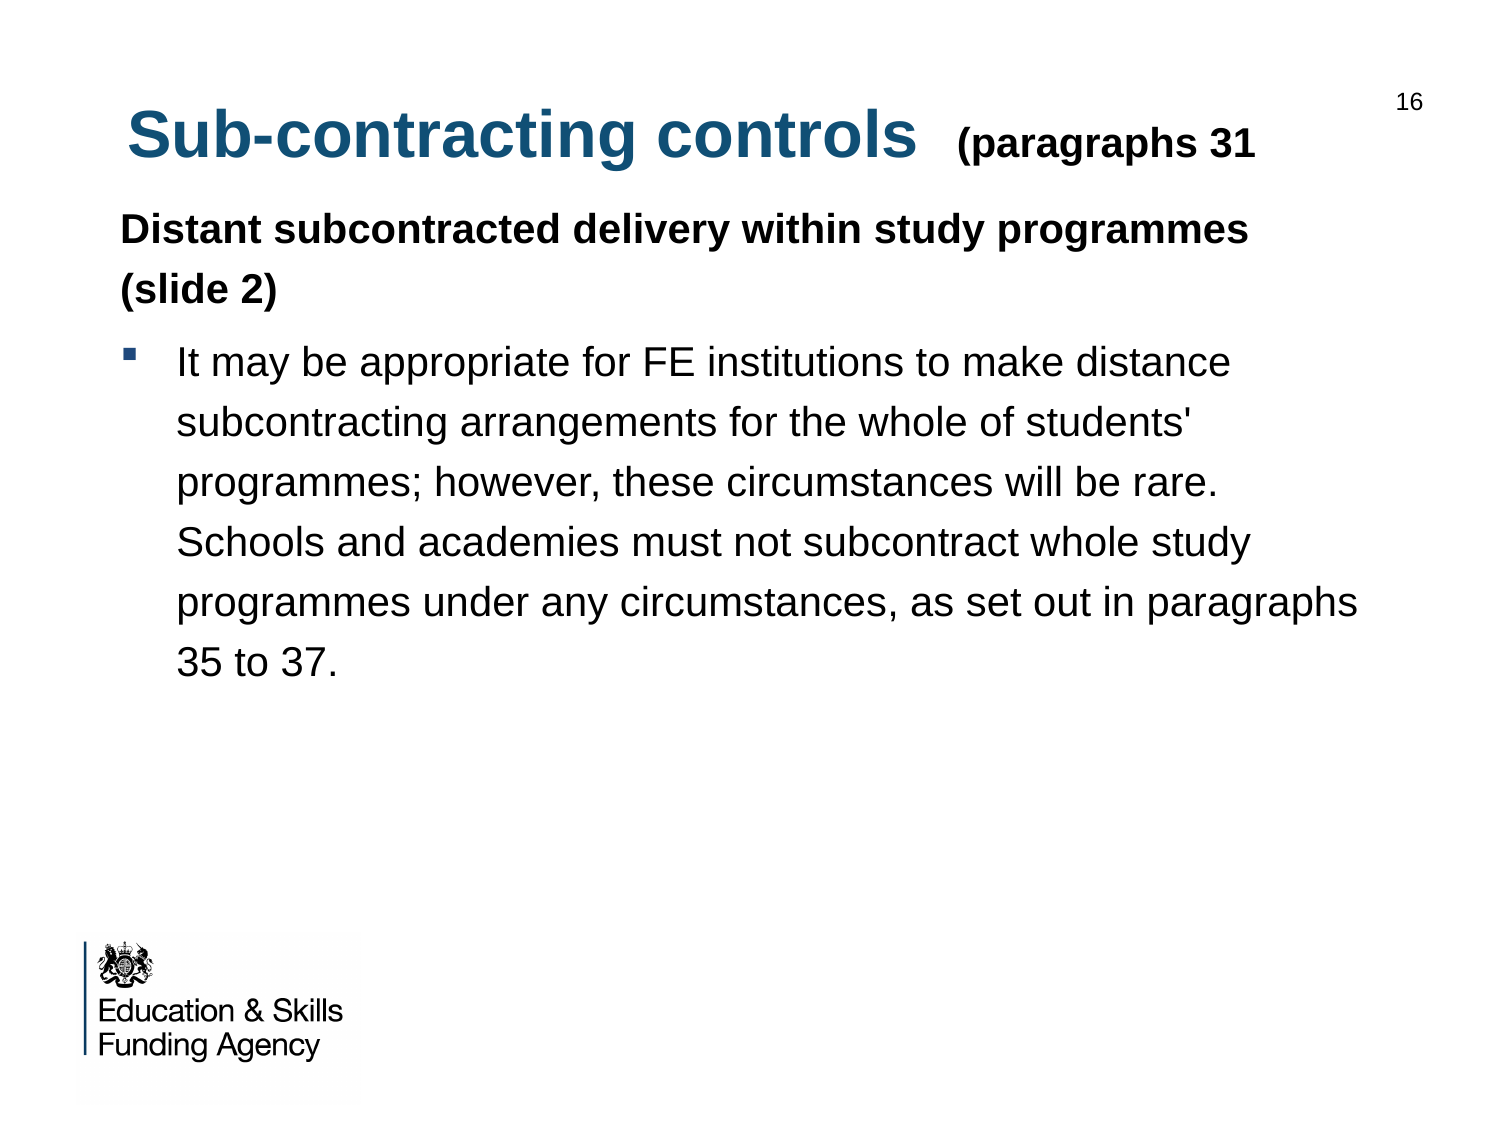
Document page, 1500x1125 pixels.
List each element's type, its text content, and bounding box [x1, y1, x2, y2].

list Distant subcontracted delivery within study programmes (slide 2) It may be appropriate for FE institutions to make distance subcontracting arrangements for the whole of students' programmes; however, these circumstances will be rare. Schools and academies must not subcontract whole study programmes under any circumstances, as set out in paragraphs 35 to 37. [105, 184, 1381, 905]
text_box 16 [1380, 78, 1441, 123]
title Sub-contracting controls (paragraphs 31 [112, 76, 1353, 184]
